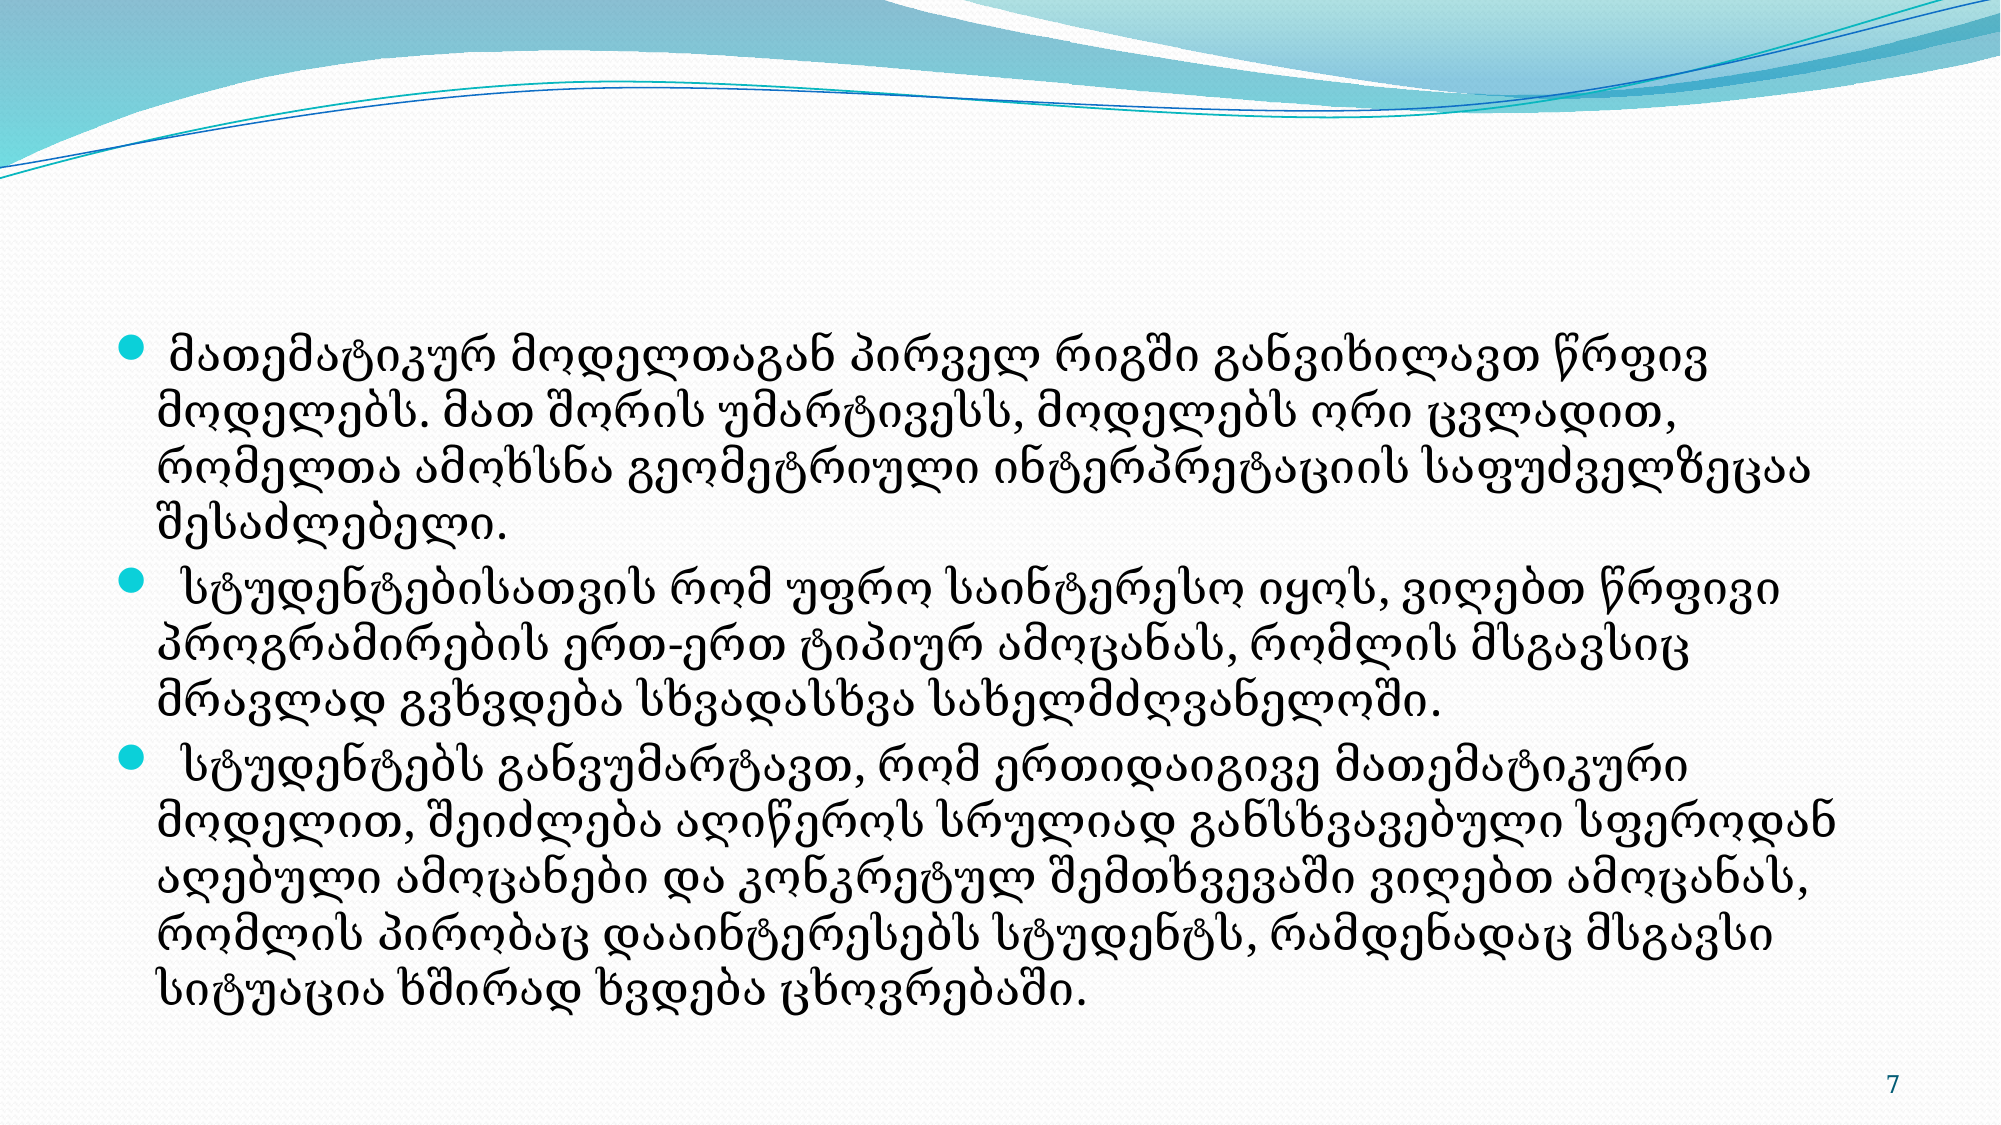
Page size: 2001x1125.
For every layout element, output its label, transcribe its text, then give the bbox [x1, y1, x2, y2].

slide_number 7 [1733, 1042, 1900, 1103]
list მათემატიკურ მოდელთაგან პირველ რიგში განვიხილავთ წრფივ მოდელებს. მათ შორის უმარტივესს, მოდელებს ორი ცვლადით, რომელთა ამოხსნა გეომეტრიული ინტერპრეტაციის საფუძველზეცაა შესაძლებელი. სტუდენტებისათვის რომ უფრო საინტერესო იყოს, ვიღებთ წრფივი პროგრამირების ერთ-ერთ ტიპიურ ამოცანას, რომლის მსგავსიც მრავლად გვხვდება სხვადასხვა სახელმძღვანელოში. სტუდენტებს განვუმარტავთ, რომ ერთიდაიგივე მათემატიკური მოდელით, შეიძლება აღიწეროს სრულიად განსხვავებული სფეროდან აღებული ამოცანები და კონკრეტულ შემთხვევაში ვიღებთ ამოცანას, რომლის პირობაც დააინტერესებს სტუდენტს, რამდენადაც მსგავსი სიტუაცია ხშირად ხვდება ცხოვრებაში. [99, 317, 1900, 1038]
